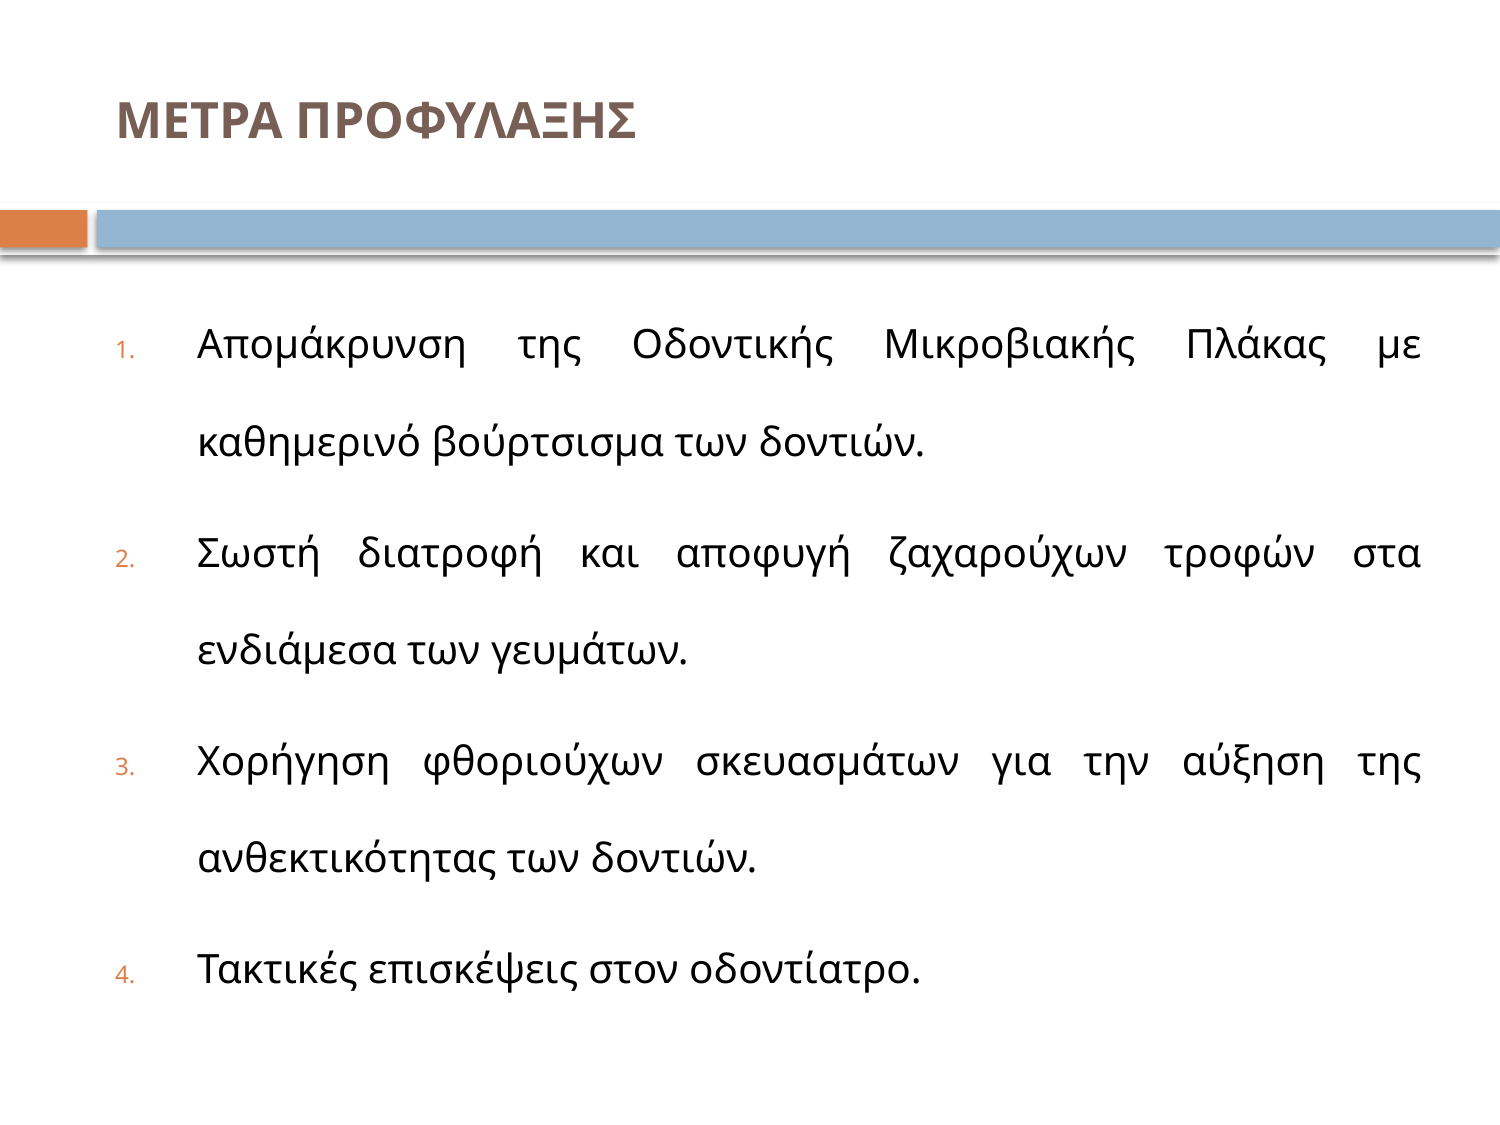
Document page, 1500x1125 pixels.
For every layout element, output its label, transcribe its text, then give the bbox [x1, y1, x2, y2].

list Απομάκρυνση της Οδοντικής Μικροβιακής Πλάκας με καθημερινό βούρτσισμα των δοντιών. Σωστή διατροφή και αποφυγή ζαχαρούχων τροφών στα ενδιάμεσα των γευμάτων. Χορήγηση φθοριούχων σκευασμάτων για την αύξηση της ανθεκτικότητας των δοντιών. Τακτικές επισκέψεις στον οδοντίατρο. [100, 262, 1438, 1000]
title ΜΕΤΡΑ ΠΡΟΦΥΛΑΞΗΣ [100, 37, 1438, 200]
